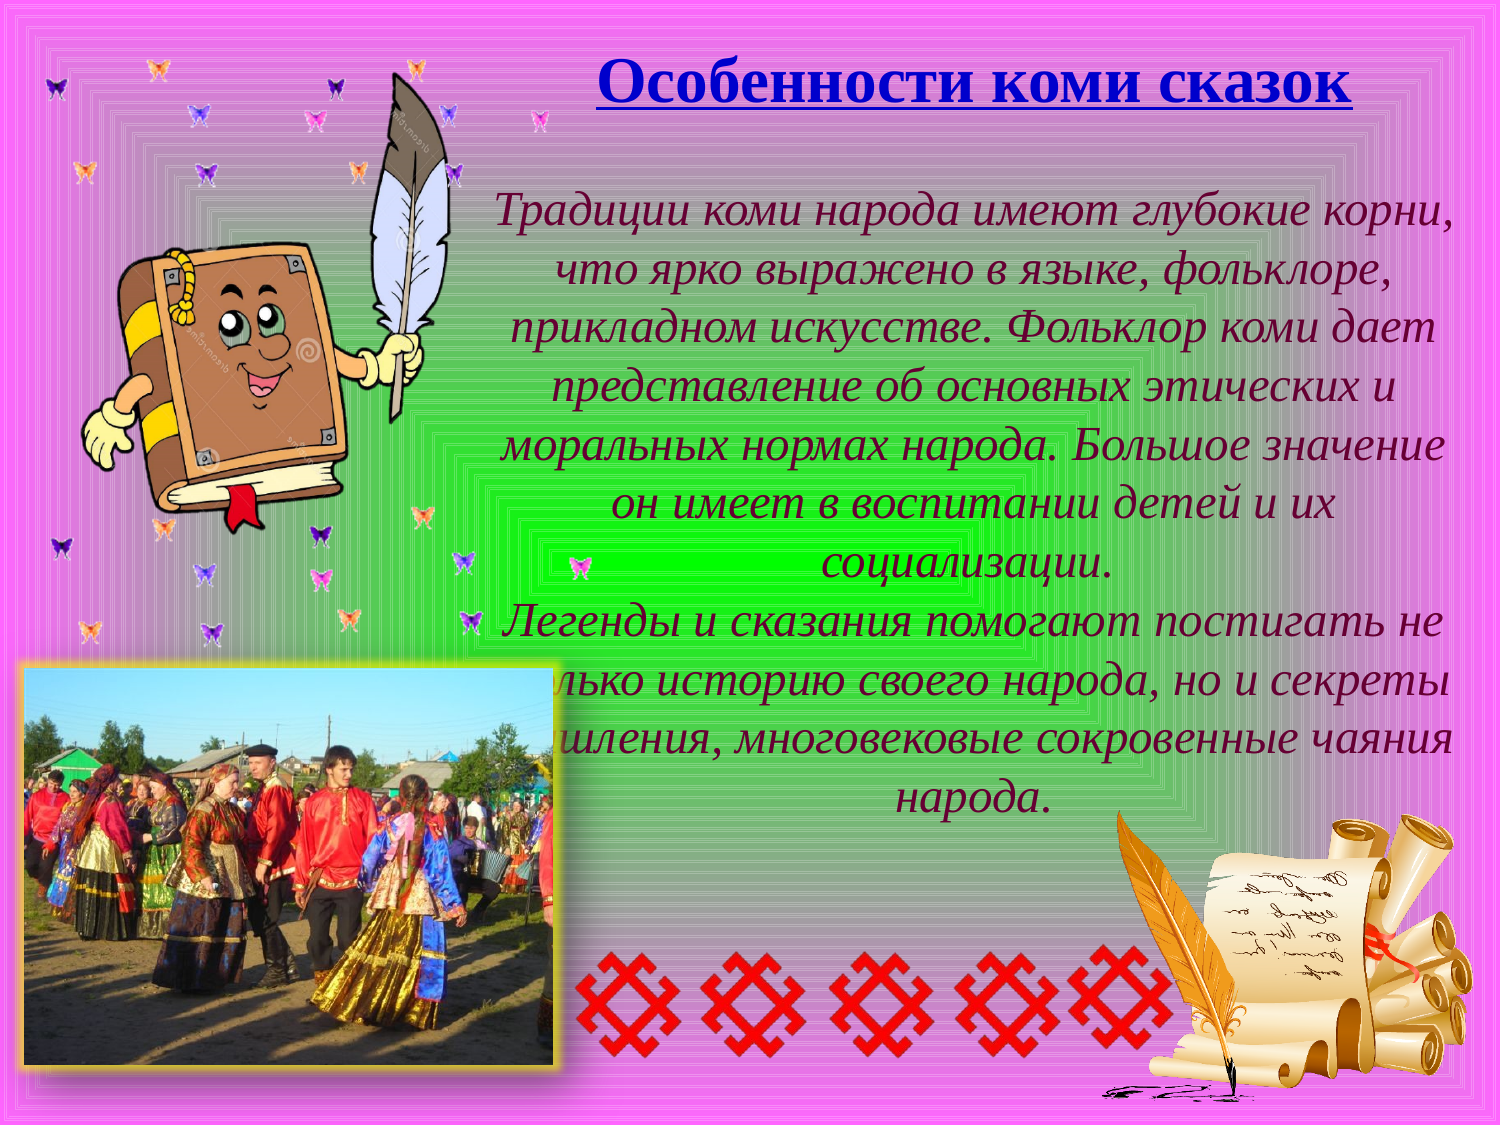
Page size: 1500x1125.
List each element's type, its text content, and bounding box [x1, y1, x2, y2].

picture [556, 810, 1473, 1102]
picture [24, 668, 554, 1065]
picture [0, 43, 653, 660]
title Особенности коми сказок Традиции коми народа имеют глубокие корни, что ярко выражено в языке, фольклоре, прикладном искусстве. Фольклор коми дает представление об основных этических и моральных нормах народа. Большое значение он имеет в воспитании детей и их социализации. Легенды и сказания помогают постигать не только историю своего народа, но и секреты мышления, многовековые сокровенные чаяния народа. [478, 22, 1471, 838]
